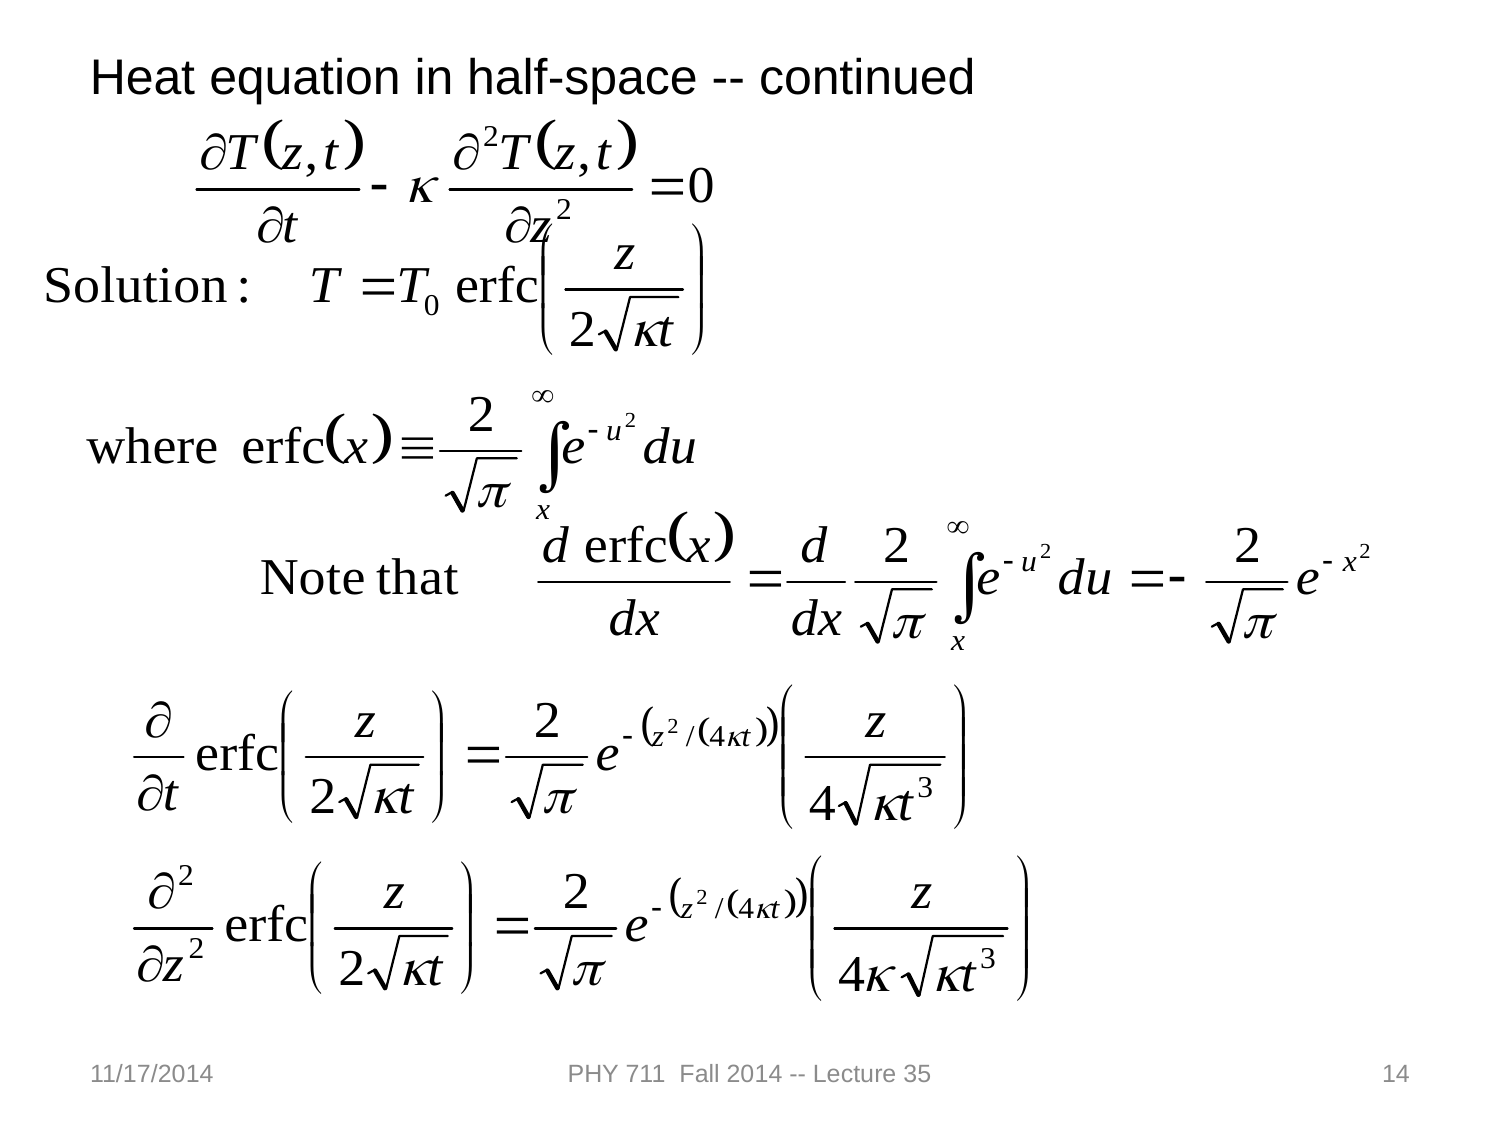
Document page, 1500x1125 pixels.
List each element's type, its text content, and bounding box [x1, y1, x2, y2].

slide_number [75, 1042, 425, 1103]
slide_number 14 [1074, 1042, 1425, 1103]
text_box Heat equation in half-space -- continued [74, 37, 1125, 112]
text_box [124, 674, 1043, 1011]
footer PHY 711 Fall 2014 -- Lecture 35 [512, 1042, 988, 1103]
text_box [187, 112, 723, 212]
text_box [37, 212, 722, 532]
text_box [249, 499, 1384, 664]
